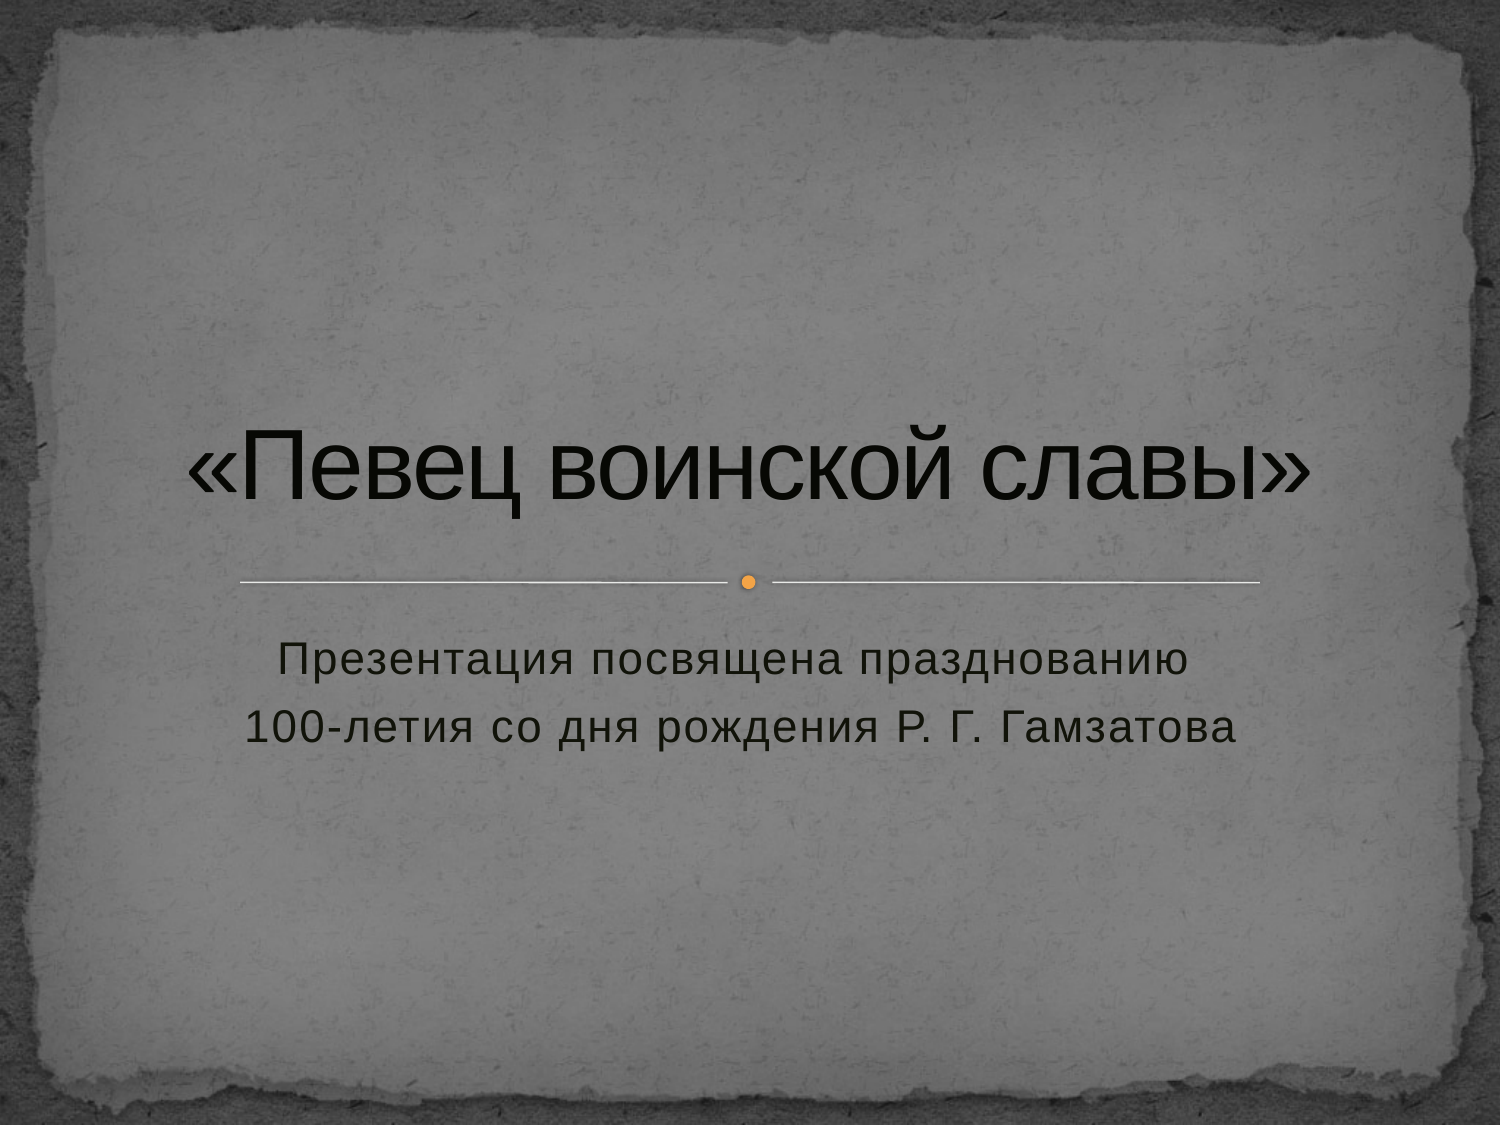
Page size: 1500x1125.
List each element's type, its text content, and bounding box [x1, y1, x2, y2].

title «Певец воинской славы» [100, 231, 1400, 528]
subtitle Презентация посвящена празднованию 100-летия со дня рождения Р. Г. Гамзатова [183, 621, 1299, 909]
